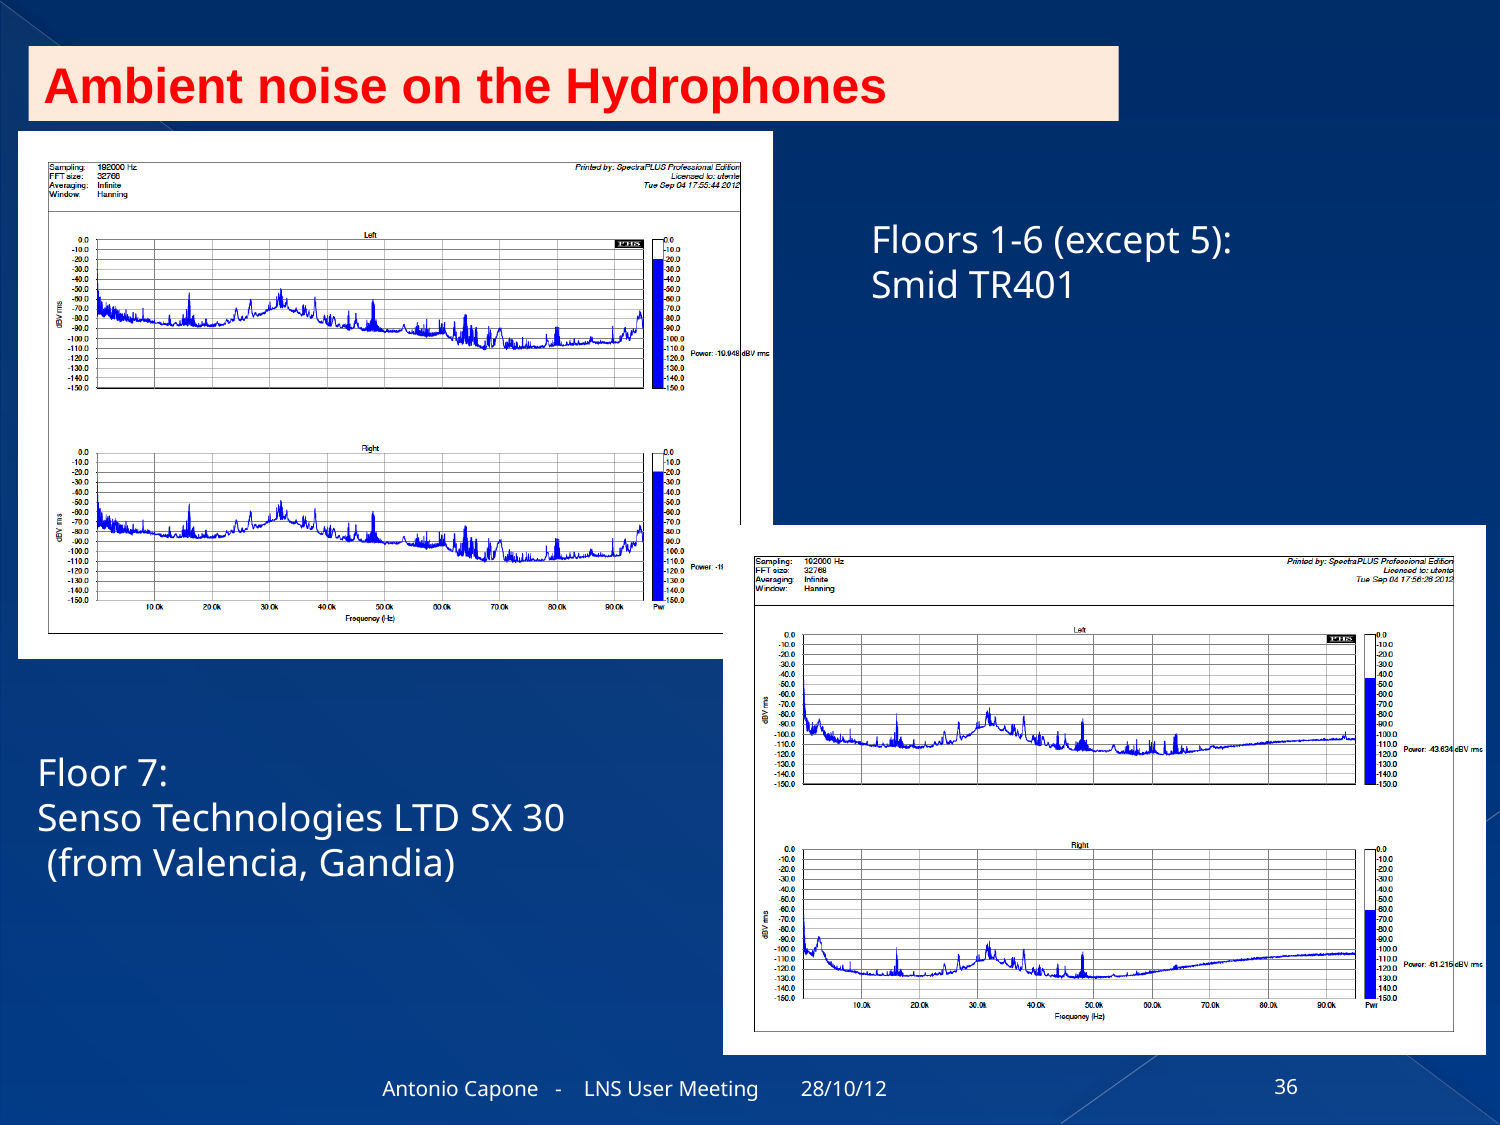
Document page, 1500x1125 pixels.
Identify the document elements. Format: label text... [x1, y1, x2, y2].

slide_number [786, 1063, 1136, 1113]
footer Antonio Capone - LNS User Meeting [75, 1063, 774, 1113]
text_box Floors 1-6 (except 5): Smid TR401 [856, 208, 1248, 313]
picture [18, 131, 1486, 1055]
text_box Ambient noise on the Hydrophones [28, 46, 1119, 121]
slide_number 36 [1245, 1063, 1328, 1113]
text_box Floor 7: Senso Technologies LTD SX 30 (from Valencia, Gandia) [22, 741, 581, 892]
